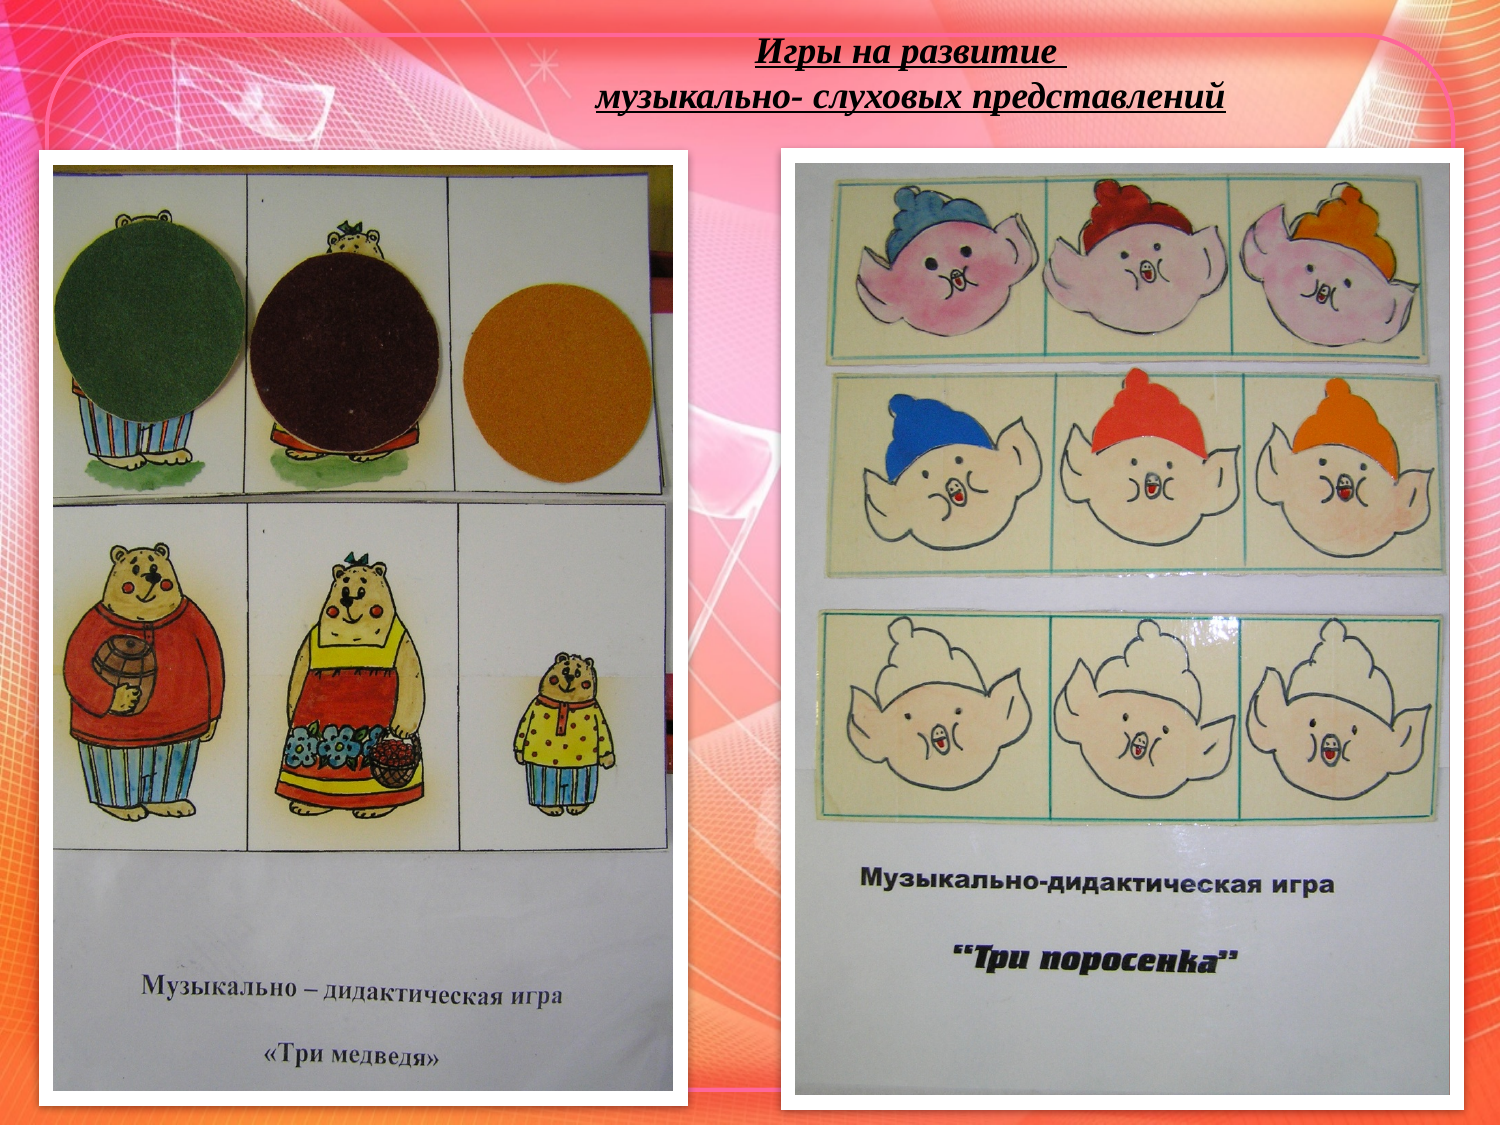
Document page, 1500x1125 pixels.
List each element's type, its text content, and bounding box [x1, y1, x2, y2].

picture [0, 0, 1500, 1125]
text_box Игры на развитие музыкально- слуховых представлений [374, 18, 1447, 124]
